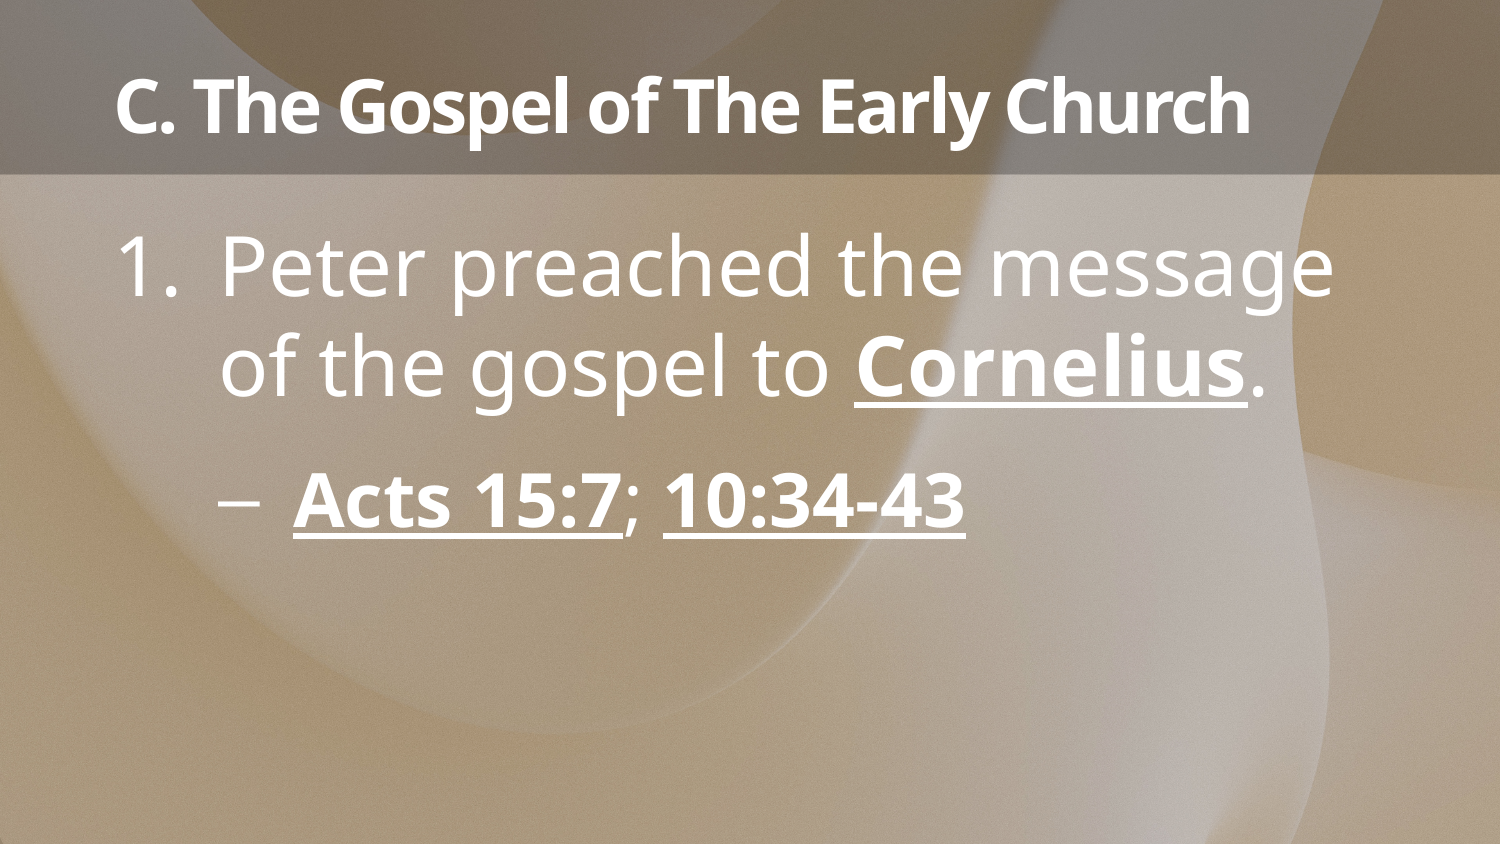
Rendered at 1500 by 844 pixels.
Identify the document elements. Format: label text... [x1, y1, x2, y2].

list Peter preached the message of the gospel to Cornelius. Acts 15:7; 10:34-43 [98, 205, 1397, 803]
picture [0, 0, 1500, 844]
title C. The Gospel of The Early Church [98, 33, 1397, 175]
